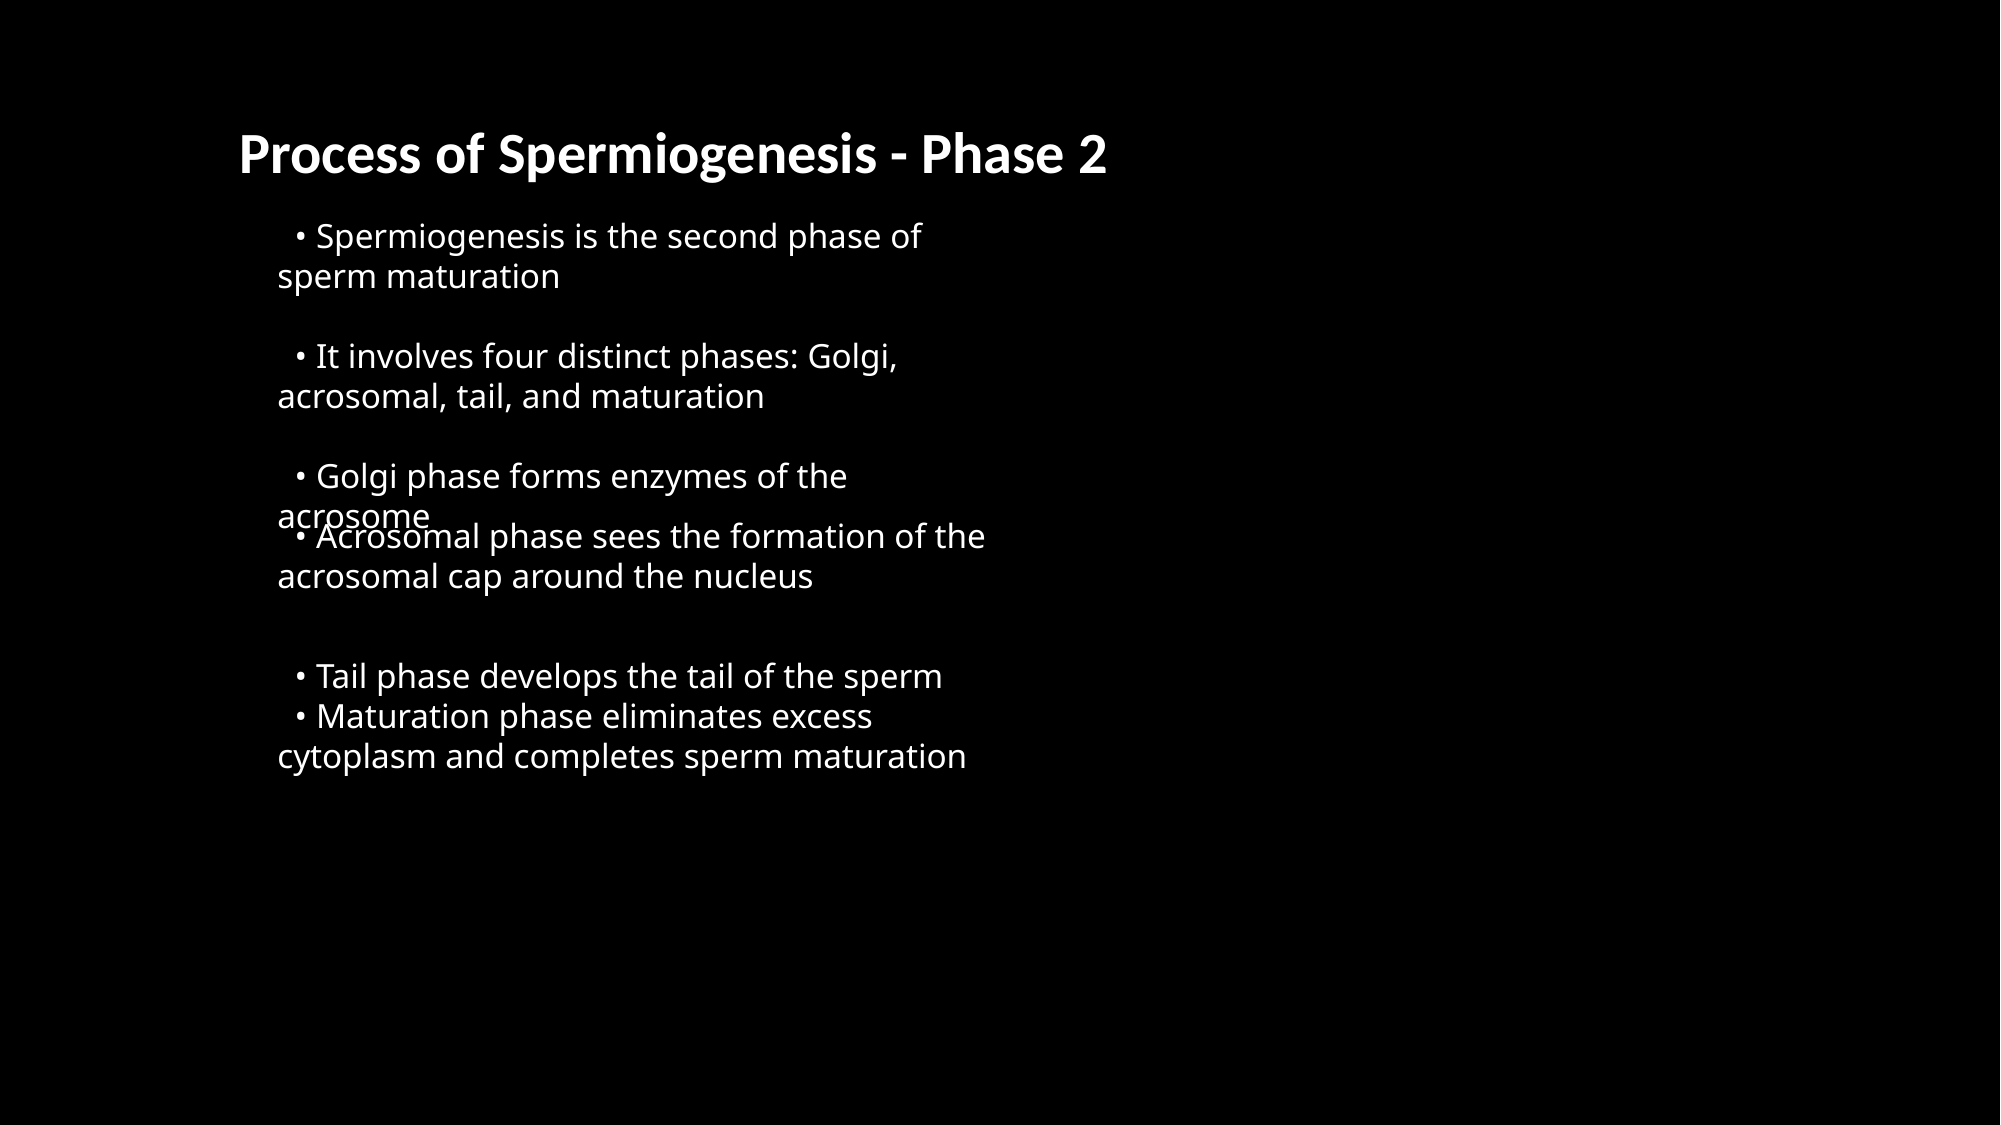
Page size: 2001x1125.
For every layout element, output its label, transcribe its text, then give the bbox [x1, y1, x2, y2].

text_box • It involves four distinct phases: Golgi, acrosomal, tail, and maturation [262, 337, 1013, 413]
text_box • Acrosomal phase sees the formation of the acrosomal cap around the nucleus [262, 517, 1013, 593]
text_box • Maturation phase eliminates excess cytoplasm and completes sperm maturation [262, 697, 1013, 773]
text_box • Tail phase develops the tail of the sperm [262, 637, 1013, 697]
text_box • Golgi phase forms enzymes of the acrosome [262, 457, 1013, 517]
text_box Process of Spermiogenesis - Phase 2 [225, 112, 1463, 188]
text_box • Spermiogenesis is the second phase of sperm maturation [262, 217, 1013, 293]
